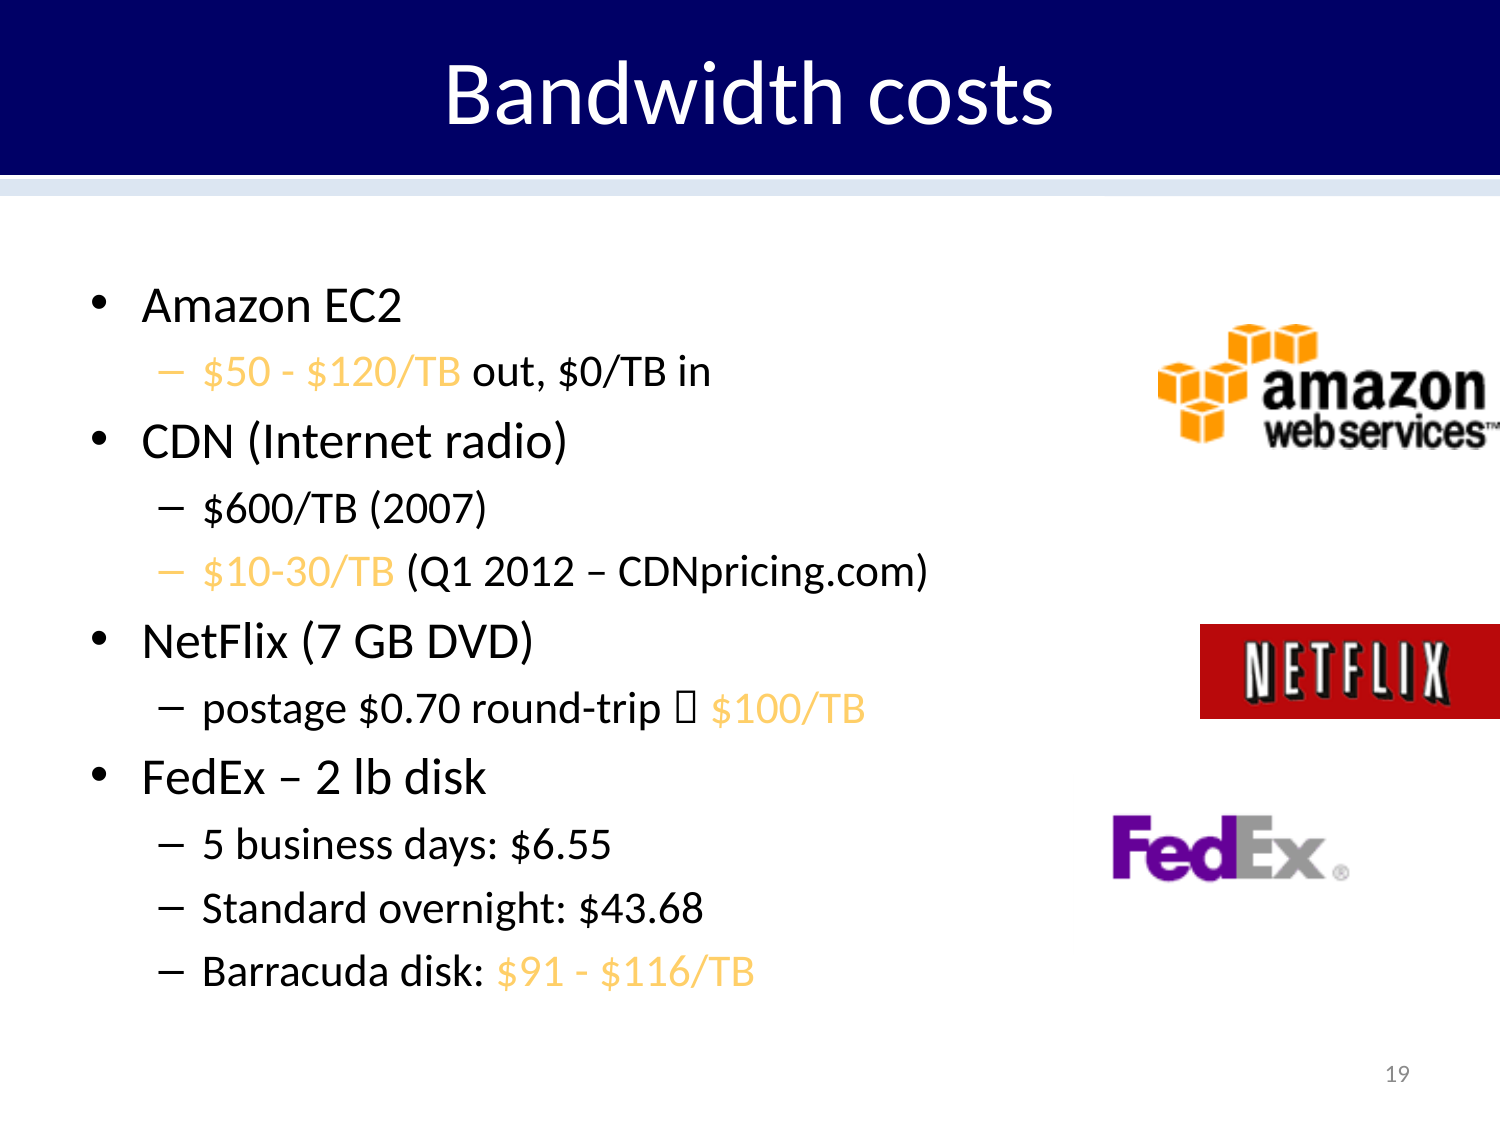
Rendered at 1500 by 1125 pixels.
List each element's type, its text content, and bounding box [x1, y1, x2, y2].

picture [1199, 624, 1500, 719]
slide_number 19 [1074, 1042, 1425, 1103]
list Amazon EC2 $50 - $120/TB out, $0/TB in CDN (Internet radio) $600/TB (2007) $10-30/TB (Q1 2012 – CDNpricing.com) NetFlix (7 GB DVD) postage $0.70 round-trip  $100/TB FedEx – 2 lb disk 5 business days: $6.55 Standard overnight: $43.68 Barracuda disk: $91 - $116/TB [75, 262, 1425, 1005]
picture [1157, 324, 1500, 451]
picture [1072, 774, 1500, 955]
title Bandwidth costs [75, 0, 1425, 182]
